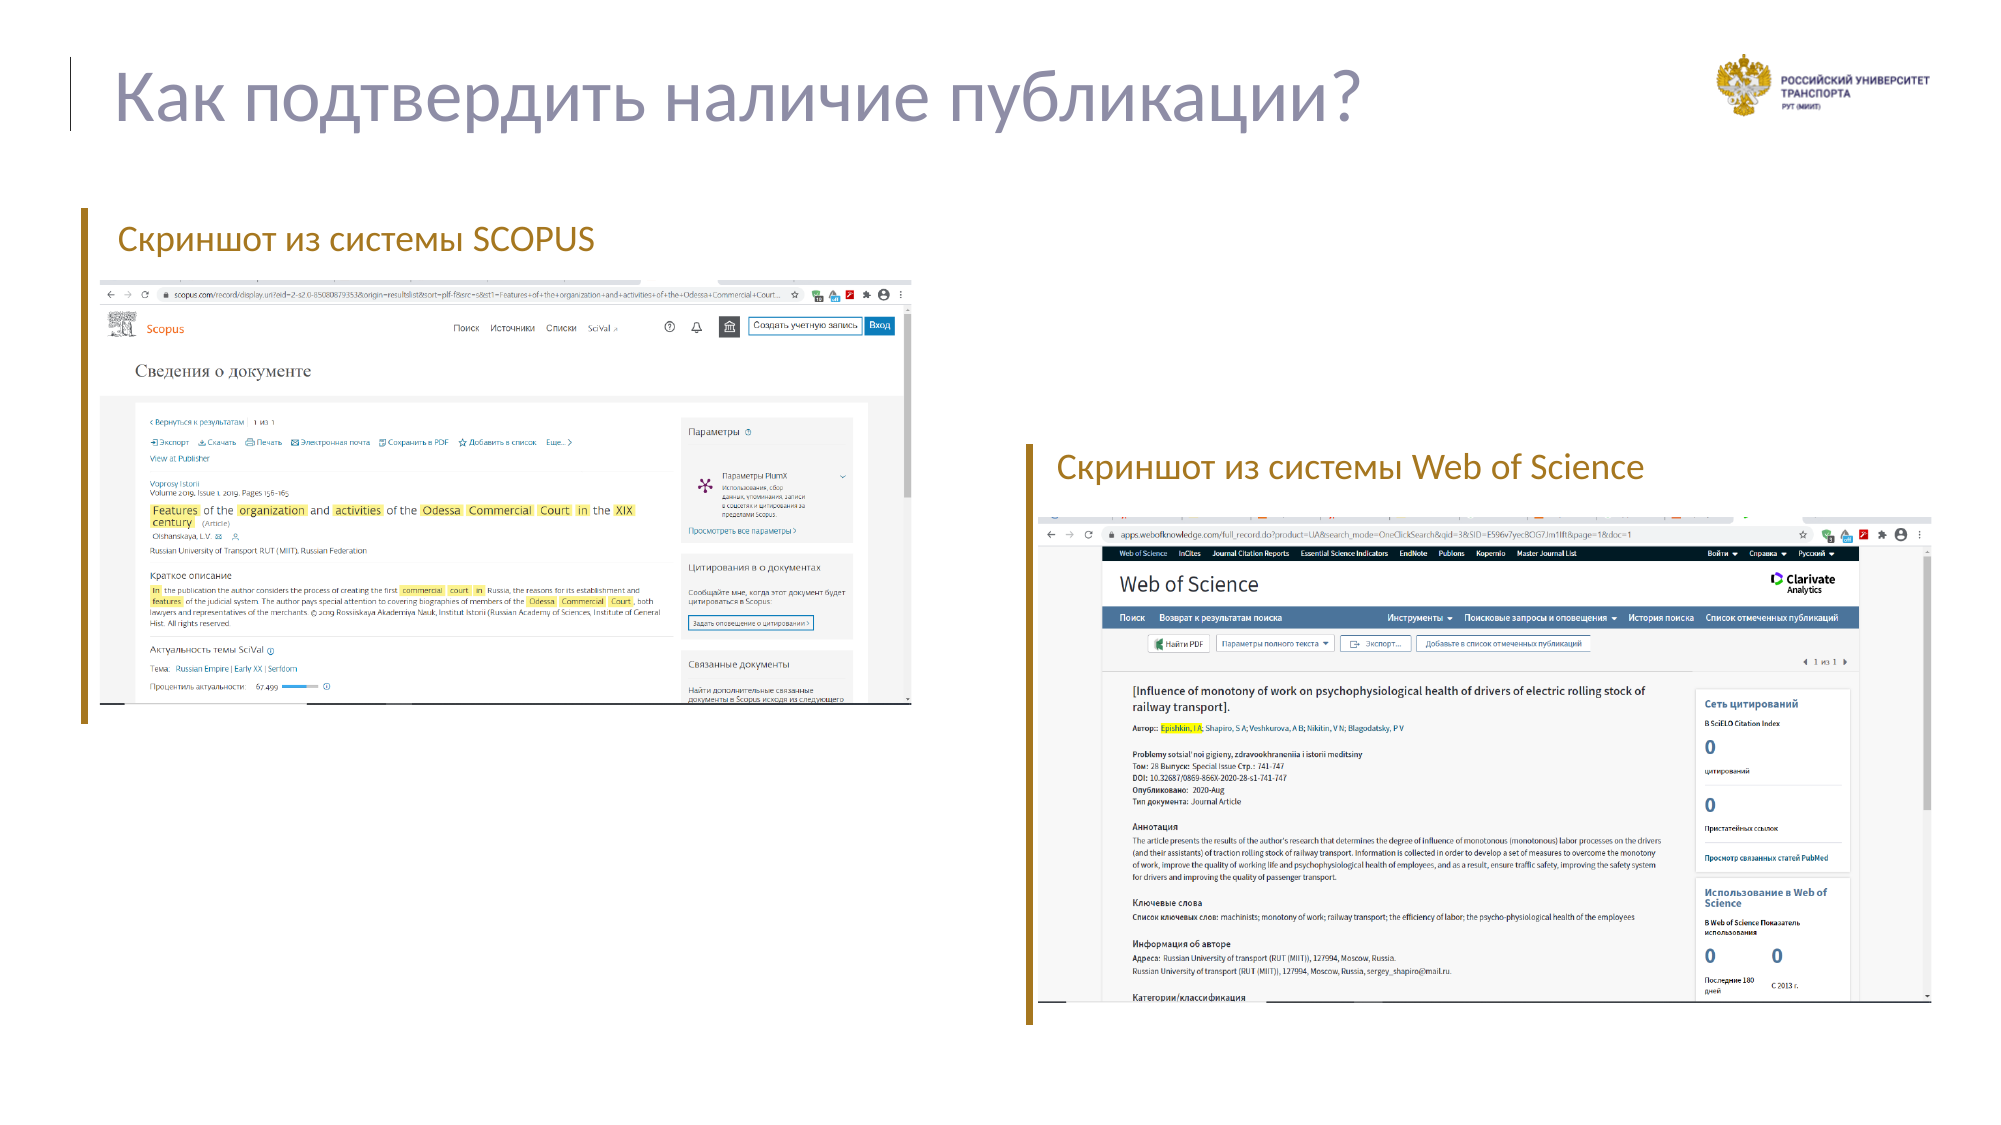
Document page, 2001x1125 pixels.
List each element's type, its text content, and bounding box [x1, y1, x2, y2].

picture [1716, 54, 1930, 117]
title Как подтвердить наличие публикации? [99, 55, 1561, 139]
picture [99, 280, 912, 705]
text_box Скриншот из системы SCOPUS [103, 206, 611, 267]
text_box Скриншот из системы Web of Science [1042, 434, 1660, 495]
picture [1037, 517, 1932, 1003]
